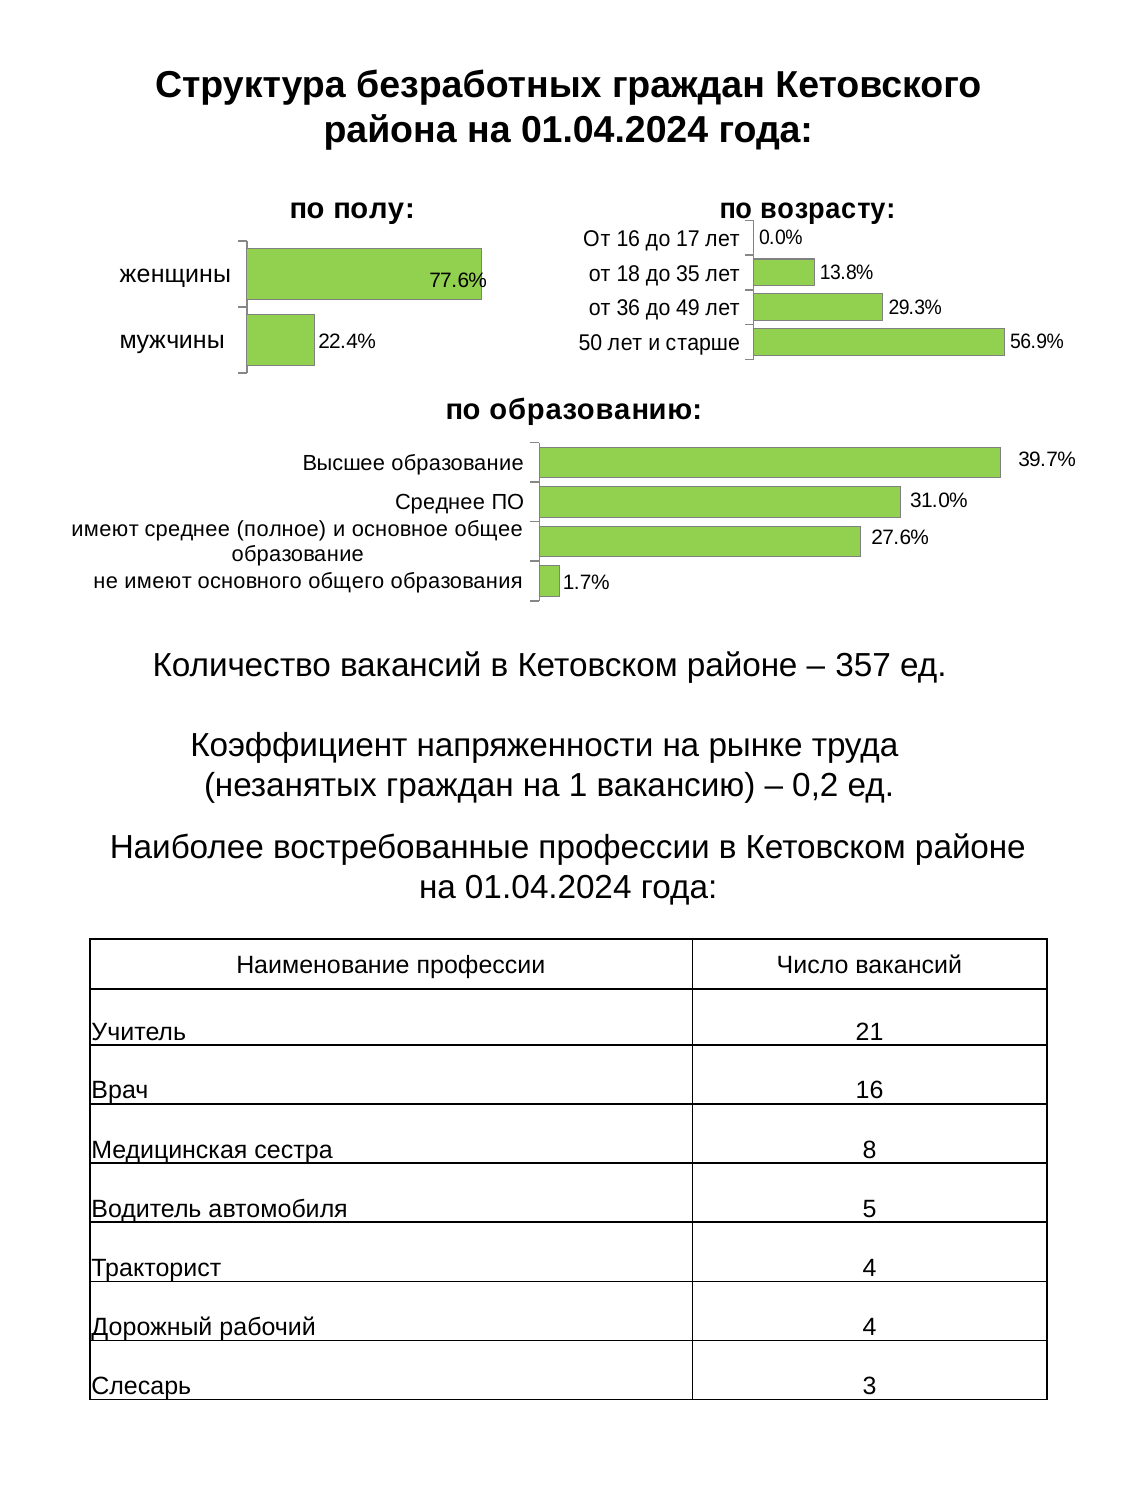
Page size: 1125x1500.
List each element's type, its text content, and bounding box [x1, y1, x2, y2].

table_cell Учитель [91, 990, 692, 1044]
text_box Структура безработных граждан Кетовского района на 01.04.2024 года: [101, 52, 1035, 157]
table_cell Врач [91, 1046, 692, 1103]
table_cell 8 [693, 1105, 1046, 1162]
table_cell 4 [693, 1223, 1046, 1281]
table_cell 16 [693, 1046, 1046, 1103]
table_cell Слесарь [91, 1341, 692, 1399]
table_cell Дорожный рабочий [91, 1282, 692, 1340]
chart [65, 182, 1084, 609]
table_header Наименование профессии [91, 940, 692, 988]
table_cell 5 [693, 1164, 1046, 1221]
text_box Количество вакансий в Кетовском районе – 357 ед. Коэффициент напряженности на рынке труда (незанятых граждан на 1 вакансию) – 0,2 ед. [61, 636, 1039, 811]
text_box Наиболее востребованные профессии в Кетовском районе на 01.04.2024 года: [89, 817, 1047, 913]
table_cell Тракторист [91, 1223, 692, 1281]
table_cell Медицинская сестра [91, 1105, 692, 1162]
table_cell 4 [693, 1282, 1046, 1340]
table_cell 3 [693, 1341, 1046, 1399]
table_cell Водитель автомобиля [91, 1164, 692, 1221]
table_cell 21 [693, 990, 1046, 1044]
table_header Число вакансий [693, 940, 1046, 988]
